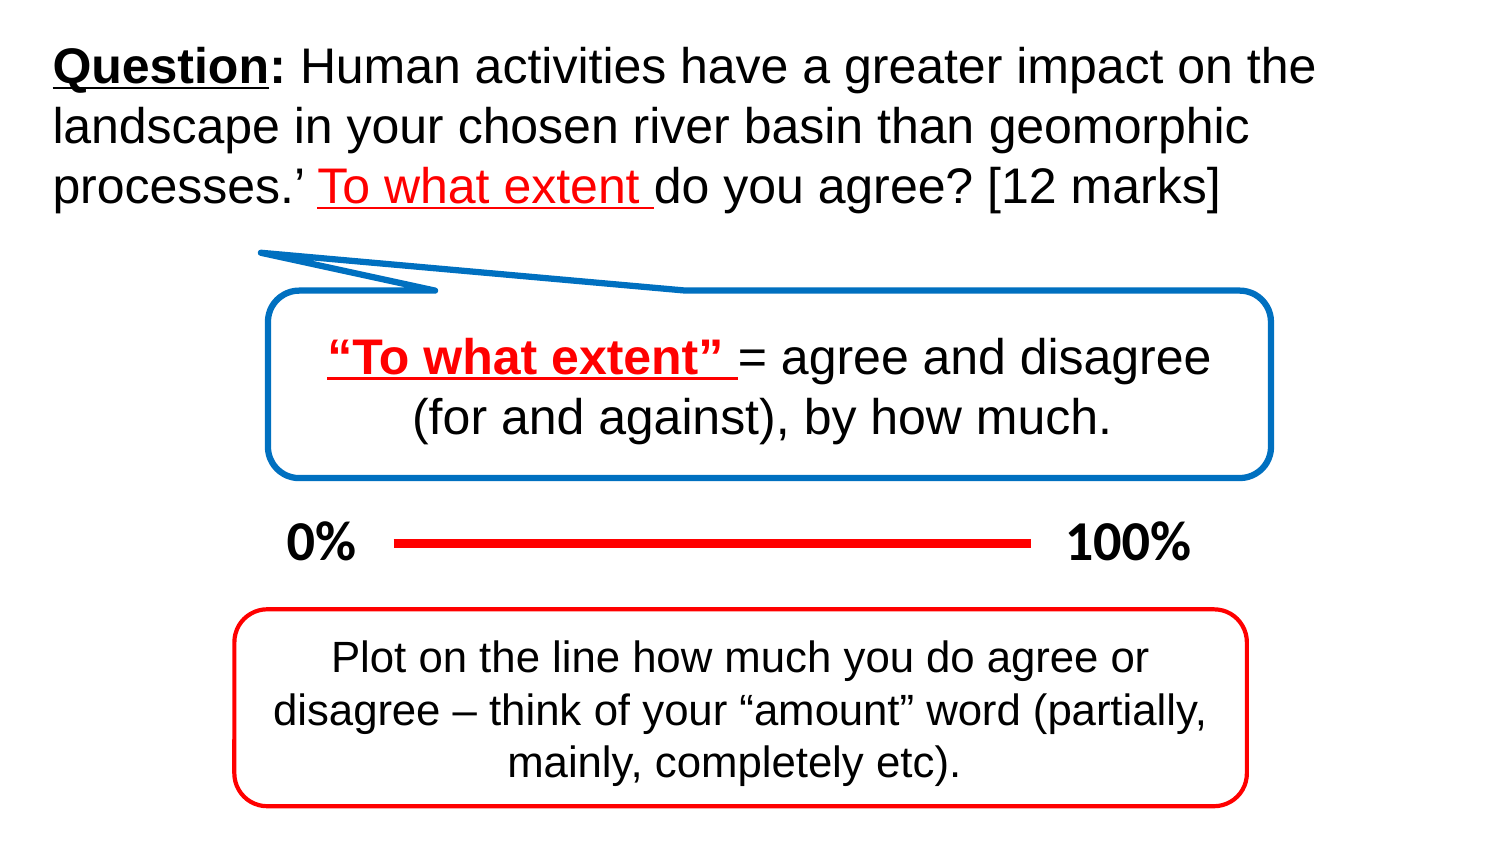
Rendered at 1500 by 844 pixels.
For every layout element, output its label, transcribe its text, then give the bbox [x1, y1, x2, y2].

text_box “To what extent” = agree and disagree (for and against), by how much. [258, 250, 1274, 481]
text_box Question: Human activities have a greater impact on the landscape in your chosen river basin than geomorphic processes.’ To what extent do you agree? [12 marks] [41, 20, 1471, 228]
text_box 100% [1049, 496, 1228, 580]
text_box Plot on the line how much you do agree or disagree – think of your “amount” word (partially, mainly, completely etc). [232, 607, 1249, 809]
text_box 0% [271, 496, 404, 580]
